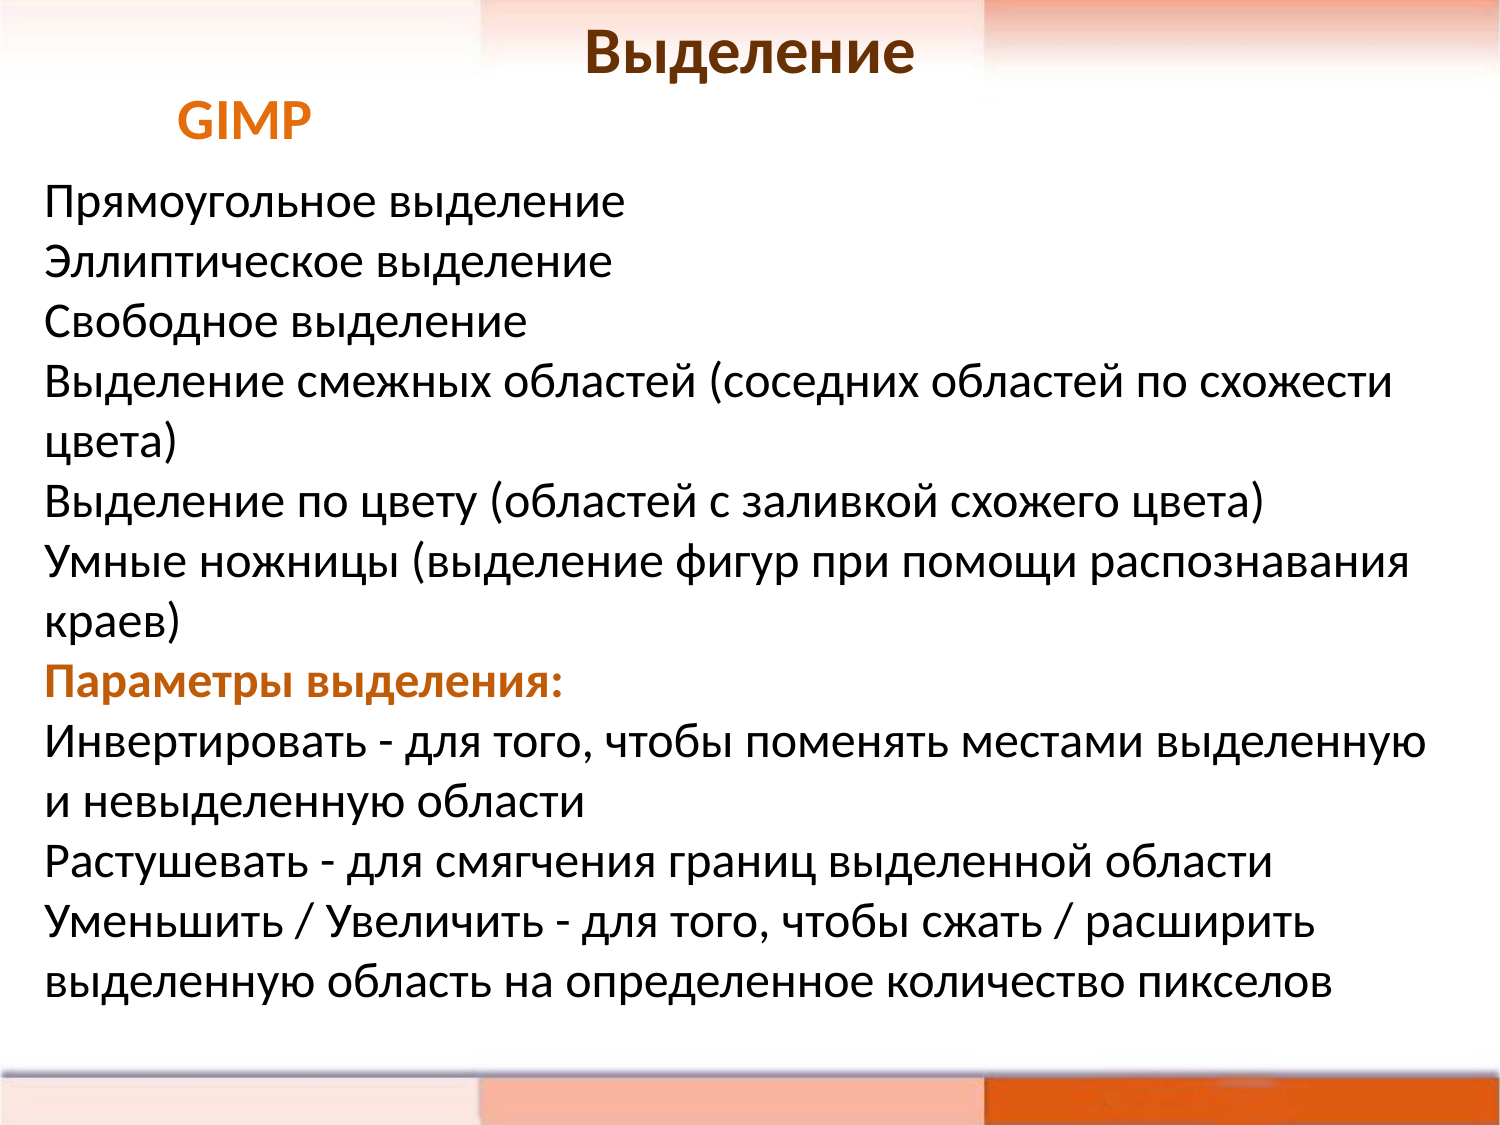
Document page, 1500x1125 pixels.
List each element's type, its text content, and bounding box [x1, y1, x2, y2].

text_box Выделение [570, 0, 932, 95]
picture [0, 0, 1500, 1125]
text_box Прямоугольное выделение Эллиптическое выделение Свободное выделение Выделение смежных областей (соседних областей по схожести цвета) Выделение по цвету (областей с заливкой схожего цвета) Умные ножницы (выделение фигур при помощи распознавания краев) Параметры выделения: Инвертировать - для того, чтобы поменять местами выделенную и невыделенную области Растушевать - для смягчения границ выделенной области Уменьшить / Увеличить - для того, чтобы сжать / расширить выделенную область на определенное количество пикселов [29, 159, 1471, 1015]
text_box GIMP [163, 73, 328, 159]
